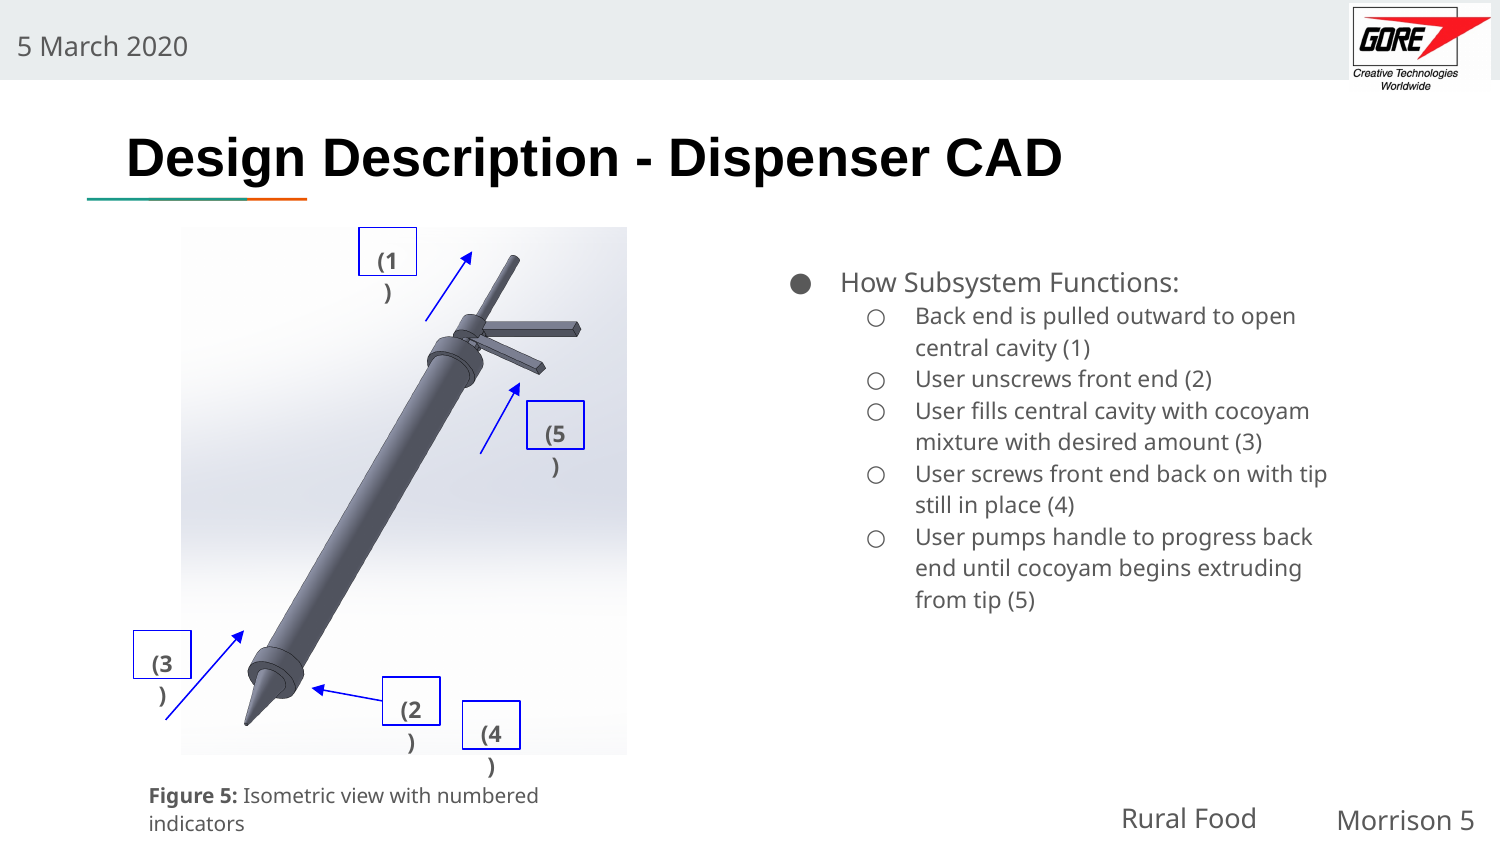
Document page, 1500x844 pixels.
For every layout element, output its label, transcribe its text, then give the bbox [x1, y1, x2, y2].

picture [180, 227, 627, 756]
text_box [425, 251, 473, 322]
text_box (3) [133, 630, 163, 679]
text_box 5 March 2020 [1, 9, 283, 56]
text_box Figure 5: Isometric view with numbered indicators [133, 763, 626, 820]
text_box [479, 382, 521, 455]
text_box Morrison 5 [1298, 783, 1491, 836]
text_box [165, 630, 245, 721]
picture [1349, 3, 1491, 92]
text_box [311, 687, 383, 702]
text_box How Subsystem Functions: Back end is pulled outward to open central cavity (1) User unscrews front end (2) User fills central cavity with cocoyam mixture with desired amount (3) User screws front end back on with tip still in place (4) User pumps handle to progress back end until cocoyam begins extruding from tip (5) [749, 245, 1364, 653]
text_box Rural Food Processing [976, 781, 1273, 828]
title Design Description - Dispenser CAD [111, 107, 1373, 267]
